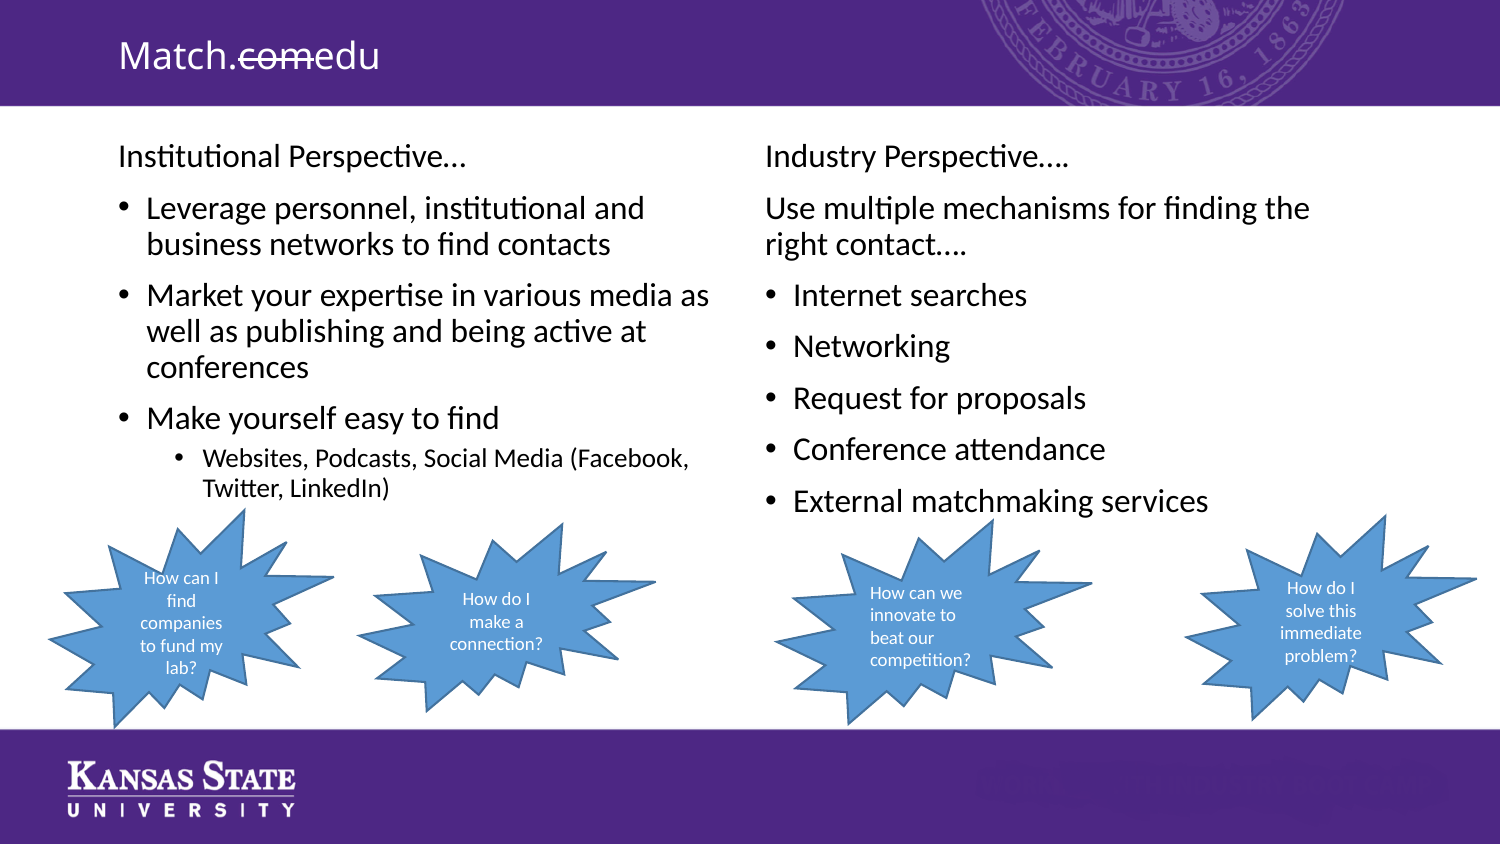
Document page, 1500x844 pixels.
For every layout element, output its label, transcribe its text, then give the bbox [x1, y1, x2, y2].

text_box How do I make a connection? [356, 522, 657, 714]
title Match.comedu [103, 10, 1397, 104]
text_box How do I solve this immediate problem? [1183, 513, 1478, 722]
text_box How can I find companies to fund my lab? [47, 507, 335, 730]
text_box How can we innovate to beat our competition? [773, 518, 1093, 727]
list Industry Perspective…. Use multiple mechanisms for finding the right contact…. Internet searches Networking Request for proposals Conference attendance External matchmaking services [750, 131, 1388, 550]
list Institutional Perspective… Leverage personnel, institutional and business networks to find contacts Market your expertise in various media as well as publishing and being active at conferences Make yourself easy to find Websites, Podcasts, Social Media (Facebook, Twitter, LinkedIn) [103, 131, 741, 527]
picture [0, 0, 1500, 844]
